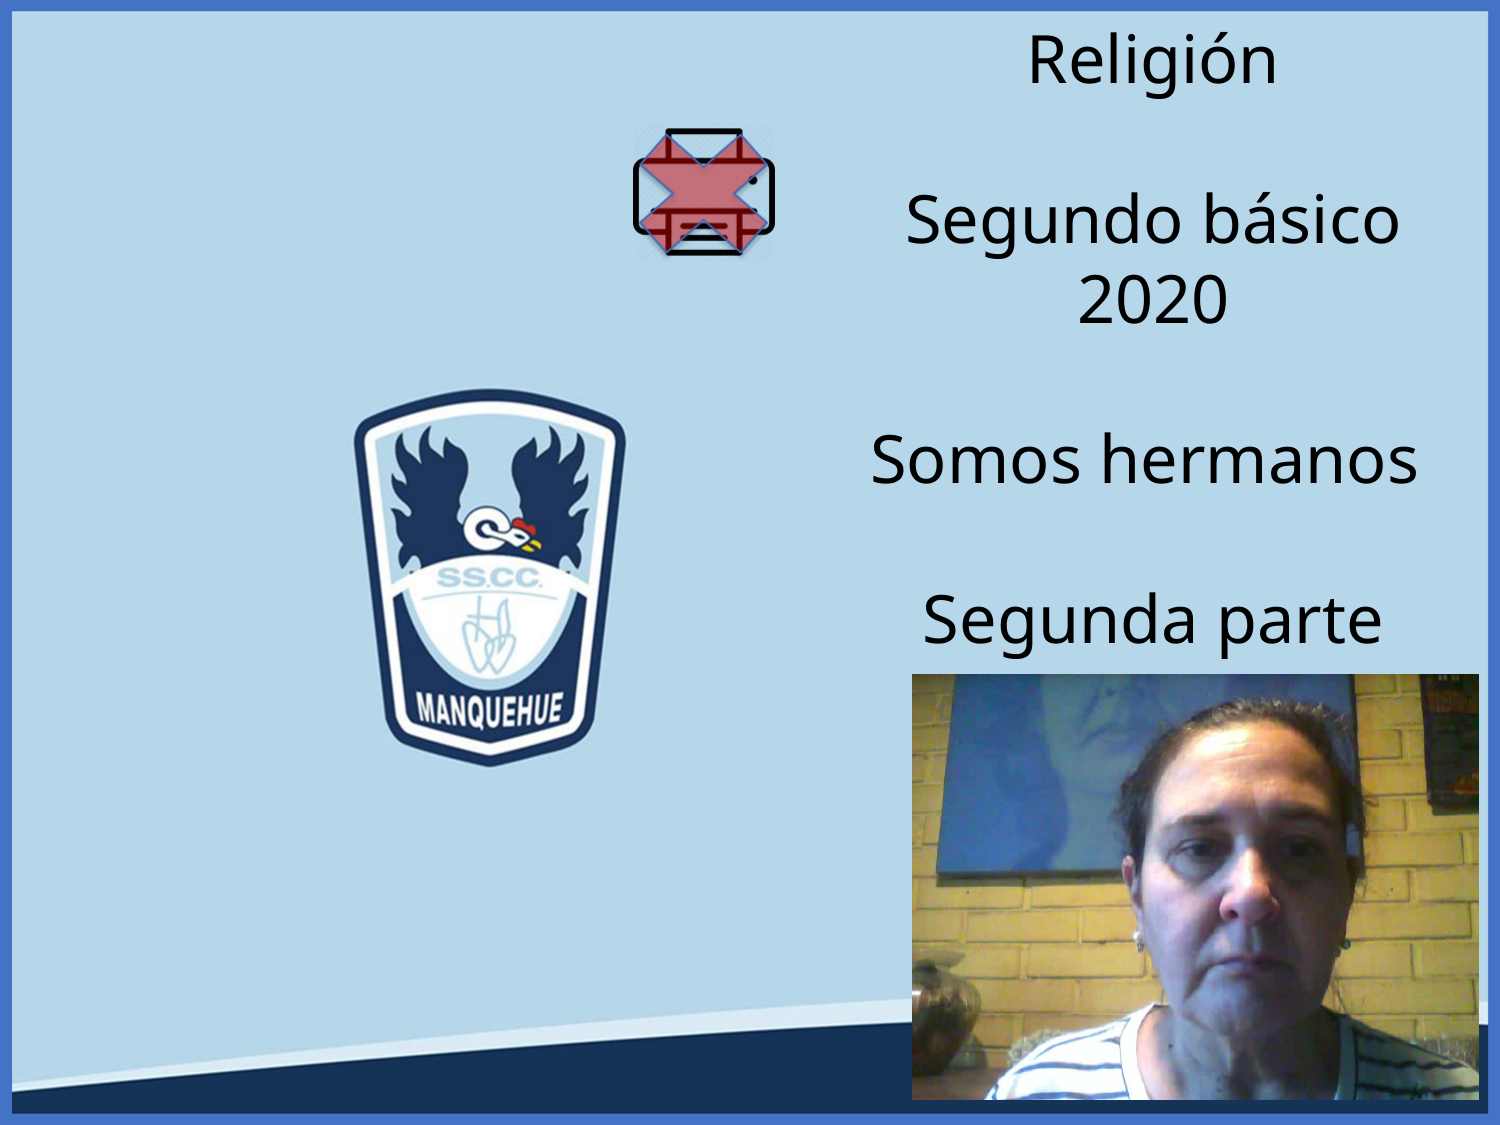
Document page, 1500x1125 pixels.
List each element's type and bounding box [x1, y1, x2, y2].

text_box [911, 673, 1480, 1101]
picture [10, 9, 1490, 1116]
